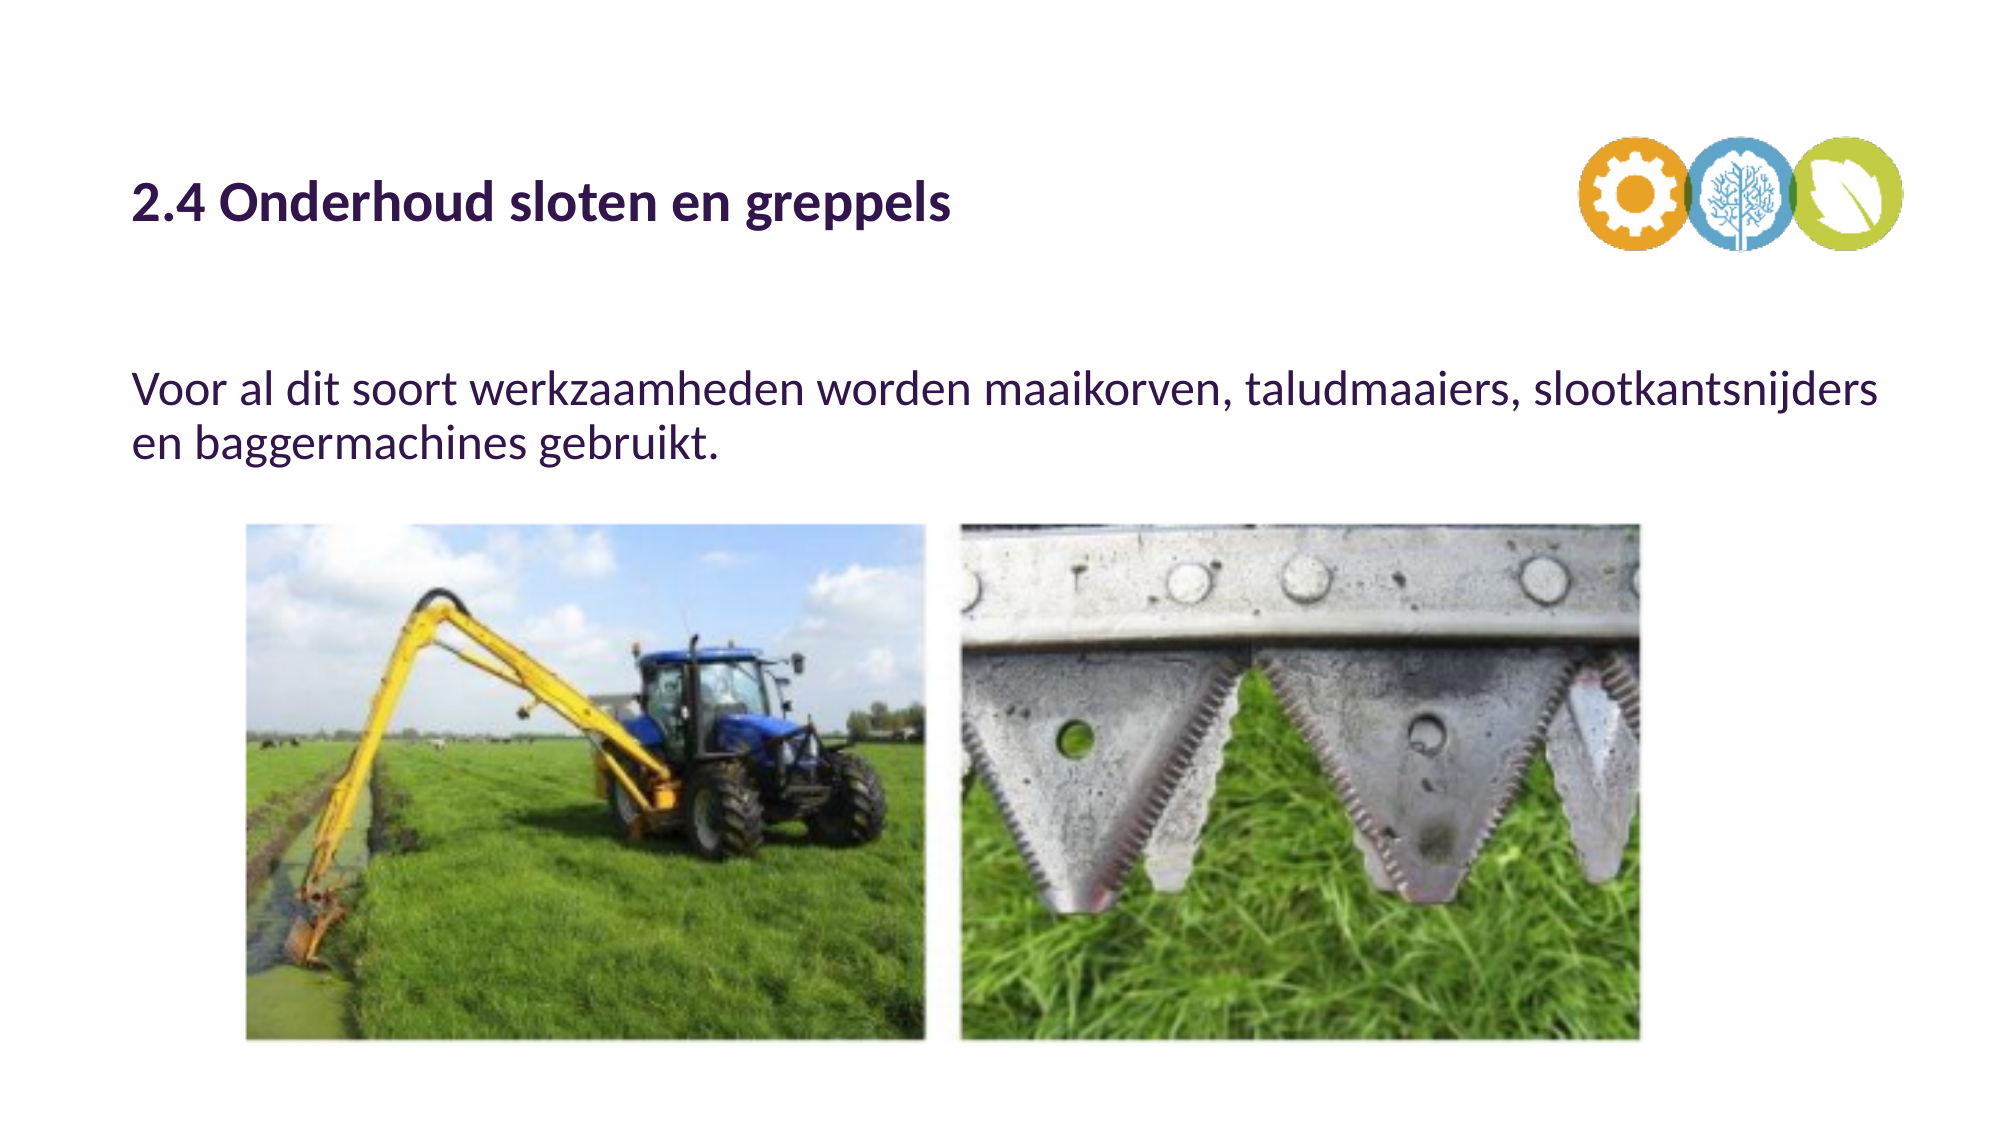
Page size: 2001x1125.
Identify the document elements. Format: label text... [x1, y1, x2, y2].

picture [236, 503, 1657, 1057]
title 2.4 Onderhoud sloten en greppels [131, 176, 1352, 426]
picture [1517, 93, 1920, 296]
subtitle Voor al dit soort werkzaamheden worden maaikorven, taludmaaiers, slootkantsnijders en baggermachines gebruikt. [131, 362, 1898, 1001]
